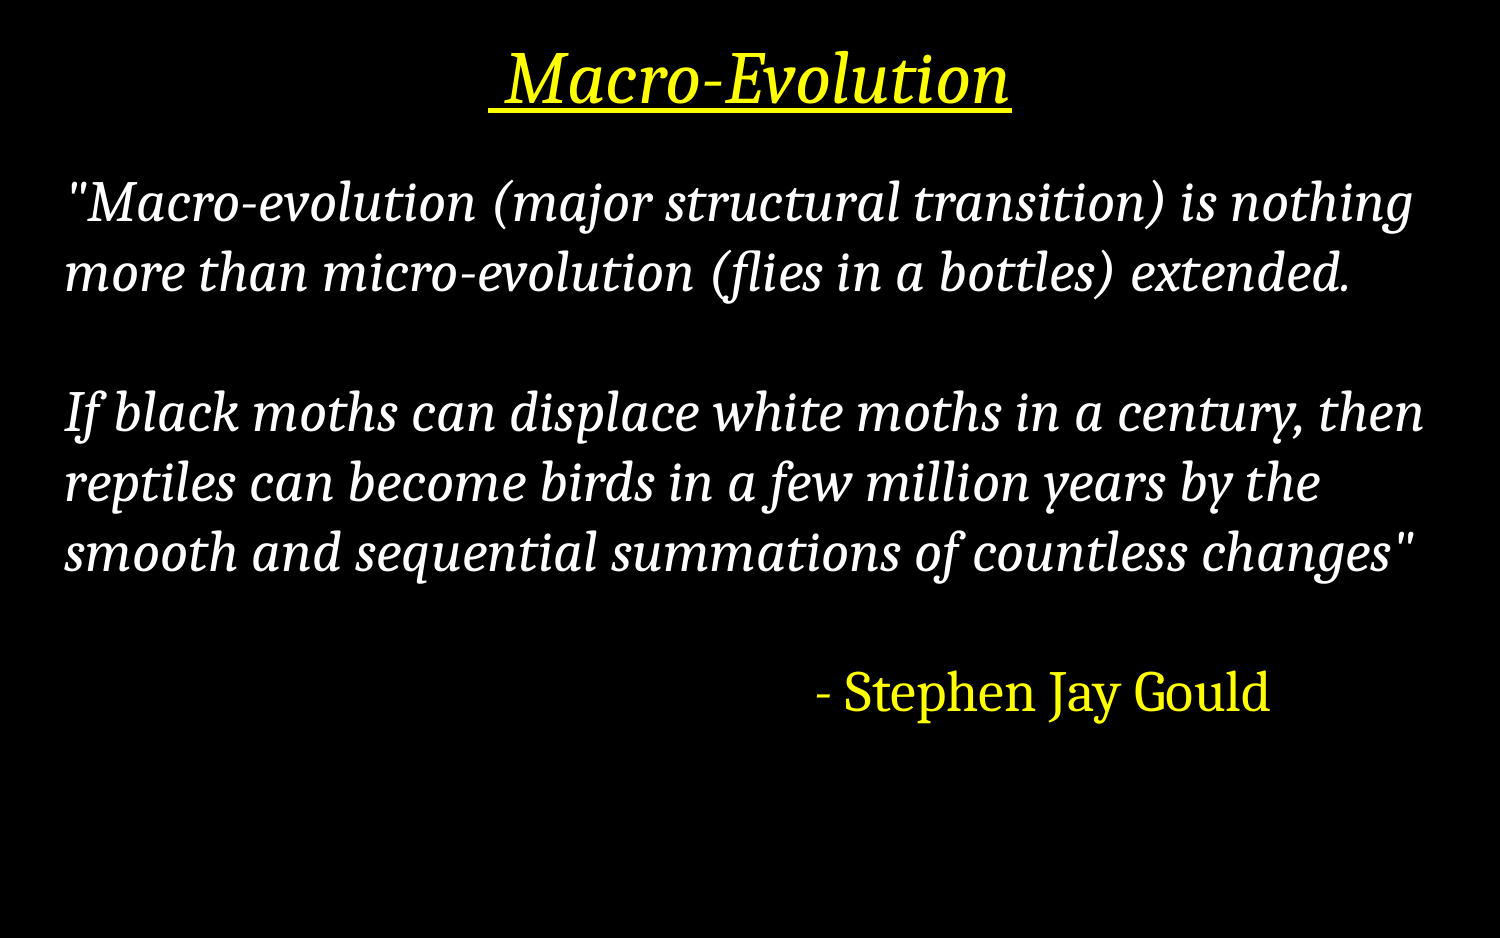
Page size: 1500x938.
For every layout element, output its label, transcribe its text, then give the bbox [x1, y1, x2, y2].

text_box Macro-Evolution [437, 20, 1063, 126]
text_box "Macro-evolution (major structural transition) is nothing more than micro-evolution (flies in a bottles) extended. If black moths can displace white moths in a century, then reptiles can become birds in a few million years by the smooth and sequential summations of countless changes" - Stephen Jay Gould [50, 156, 1500, 731]
